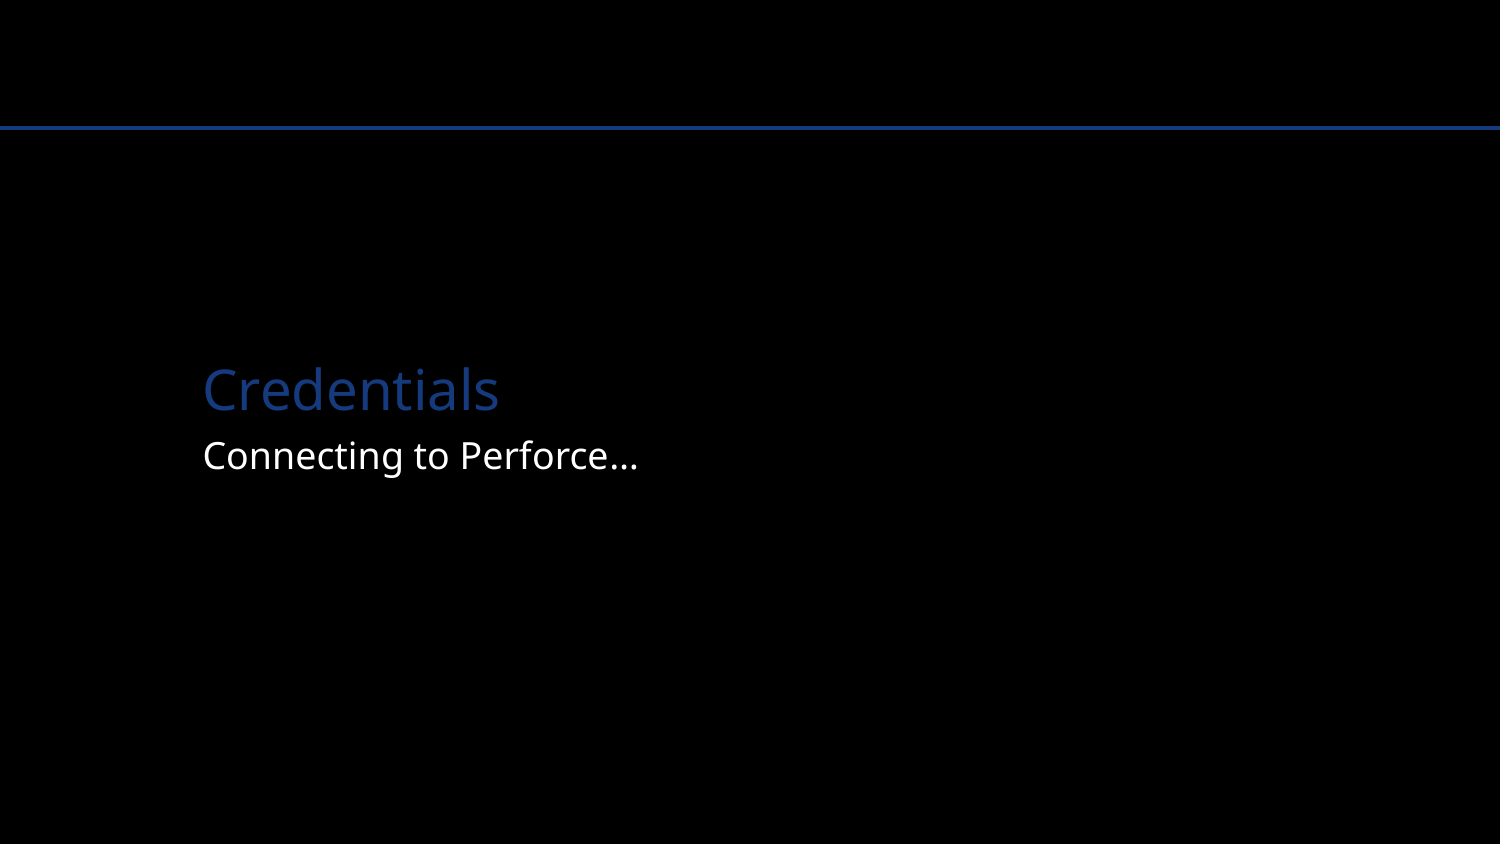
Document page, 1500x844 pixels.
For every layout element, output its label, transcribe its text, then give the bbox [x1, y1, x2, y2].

subtitle Connecting to Perforce… [187, 429, 1313, 543]
title Credentials [187, 248, 1313, 429]
